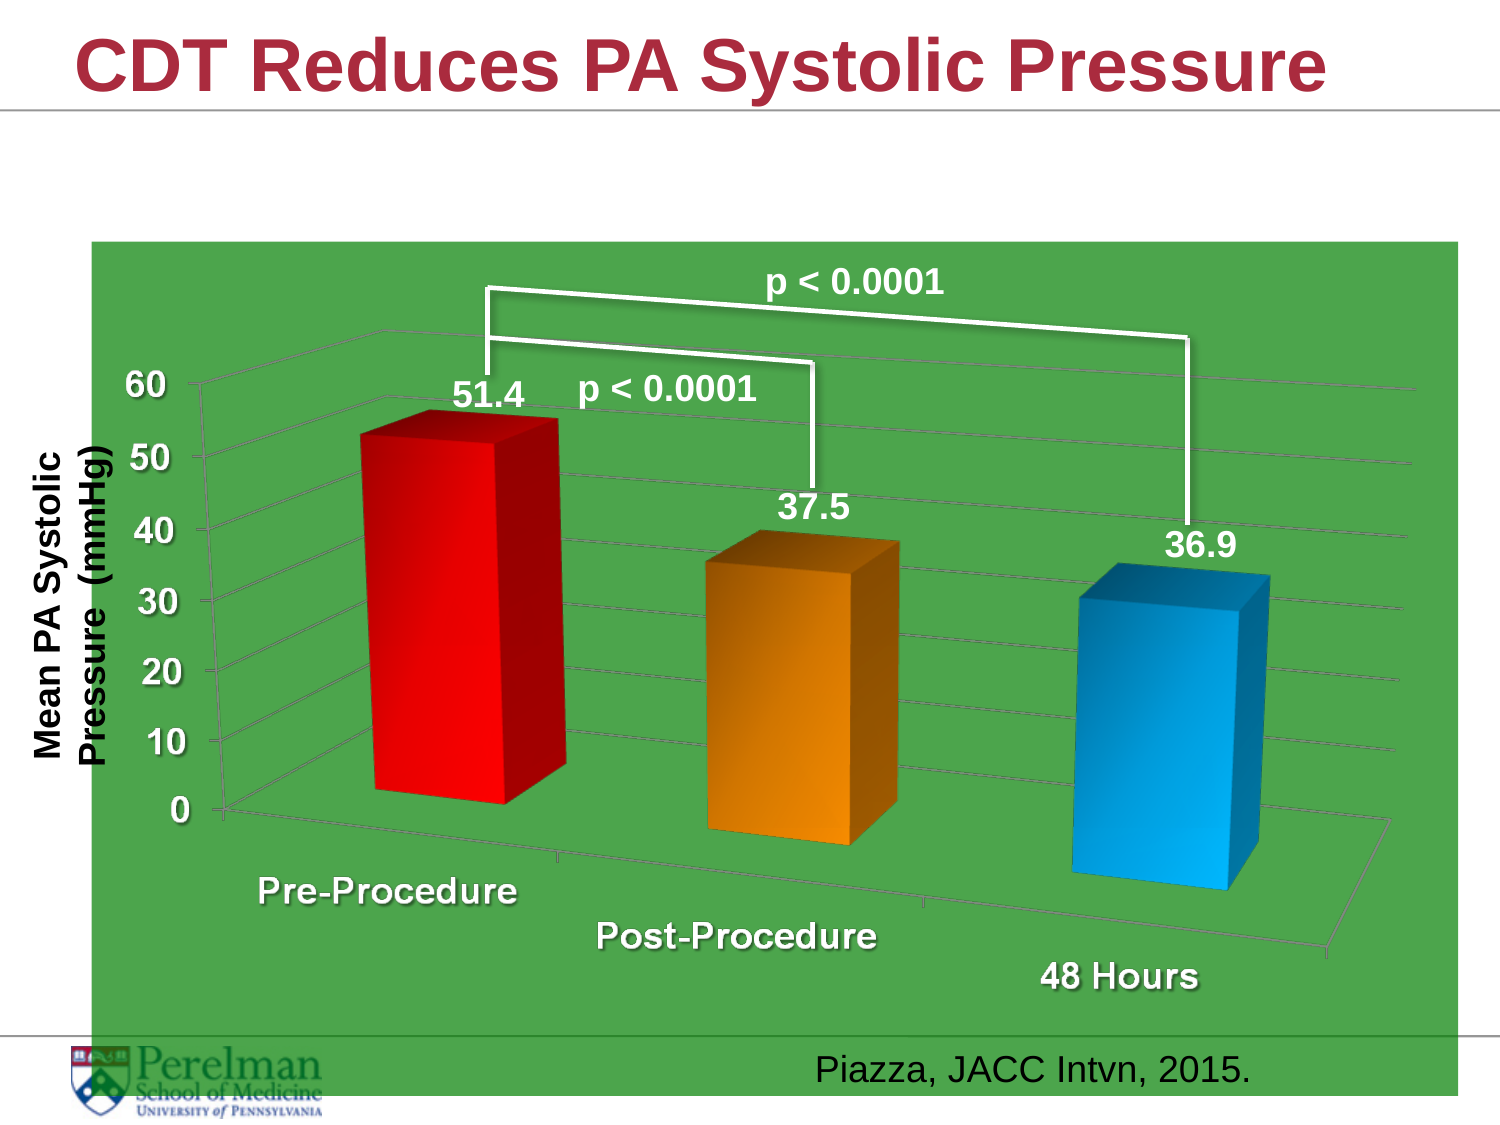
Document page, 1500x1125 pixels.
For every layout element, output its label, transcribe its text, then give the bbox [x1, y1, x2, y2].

title CDT Reduces PA Systolic Pressure [74, 14, 1473, 107]
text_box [487, 346, 813, 363]
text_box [487, 287, 1188, 338]
text_box Mean PA Systolic Pressure (mmHg) [14, 362, 86, 850]
picture [71, 1046, 322, 1119]
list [91, 241, 1459, 1096]
